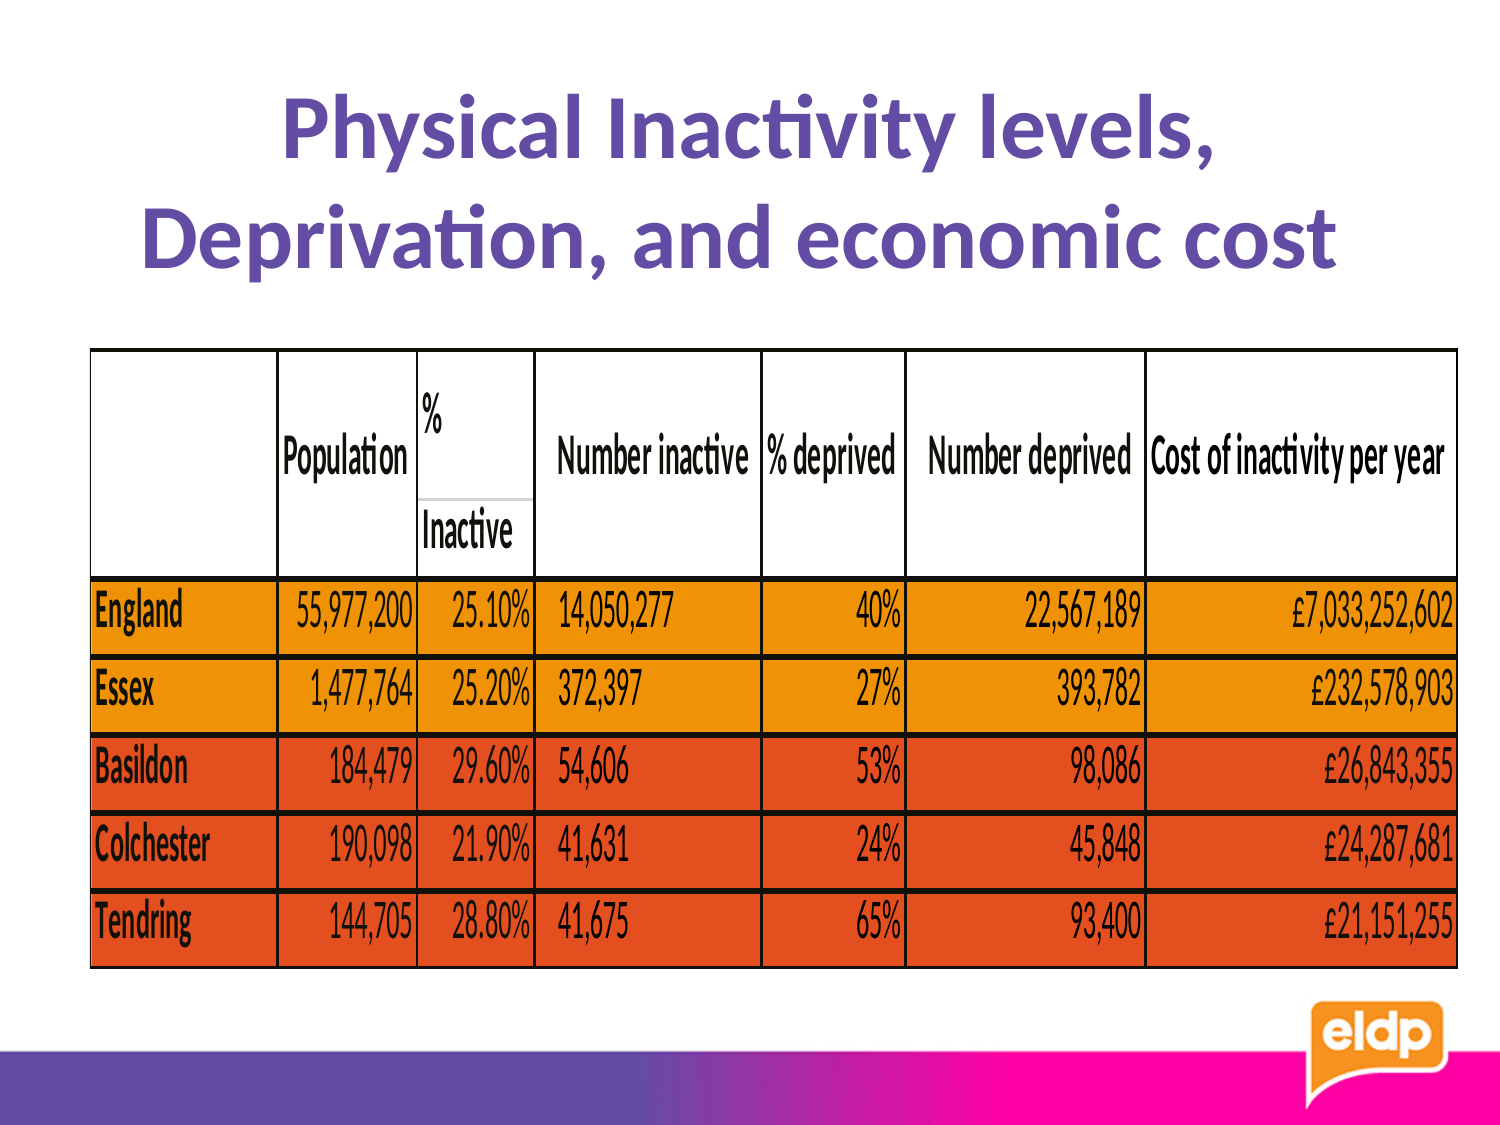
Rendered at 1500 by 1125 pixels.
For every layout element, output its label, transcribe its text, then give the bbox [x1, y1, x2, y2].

picture [89, 348, 1460, 973]
title Physical Inactivity levels, Deprivation, and economic cost [103, 59, 1397, 278]
picture [0, 998, 1500, 1125]
